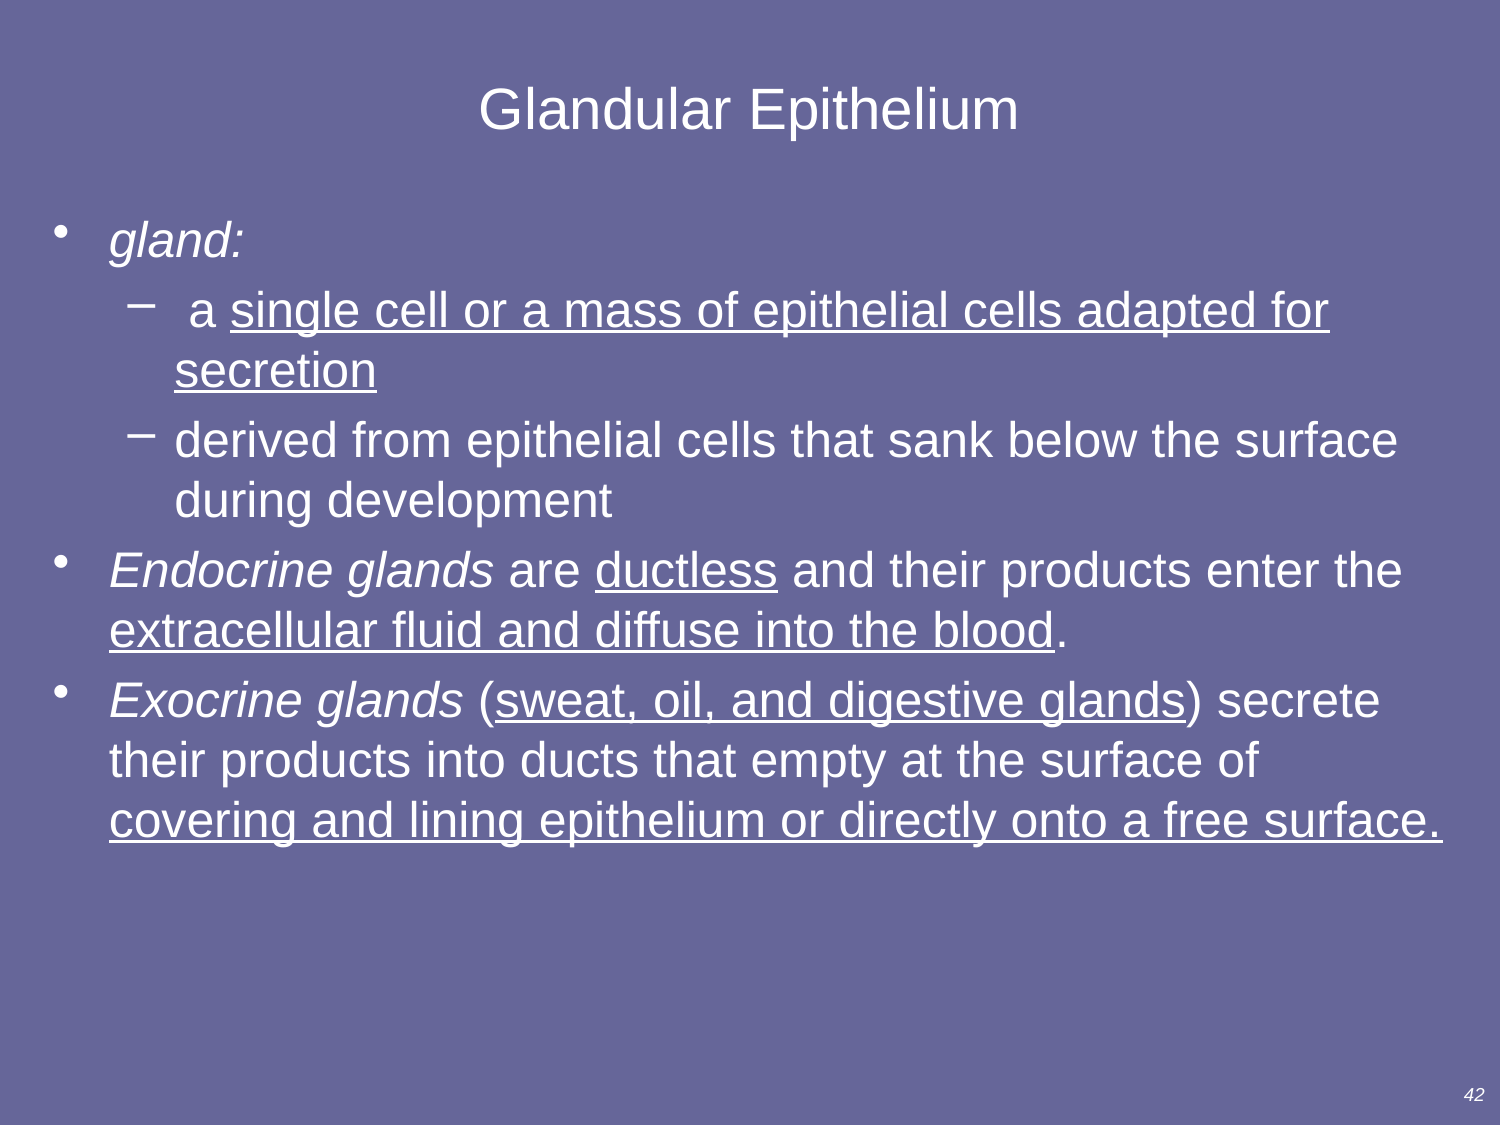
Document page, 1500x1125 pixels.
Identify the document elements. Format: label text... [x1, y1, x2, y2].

title Glandular Epithelium [37, 12, 1463, 199]
list gland: a single cell or a mass of epithelial cells adapted for secretion derived from epithelial cells that sank below the surface during development Endocrine glands are ductless and their products enter the extracellular fluid and diffuse into the blood. Exocrine glands (sweat, oil, and digestive glands) secrete their products into ducts that empty at the surface of covering and lining epithelium or directly onto a free surface. [37, 199, 1463, 1026]
slide_number 42 [1299, 1074, 1500, 1125]
